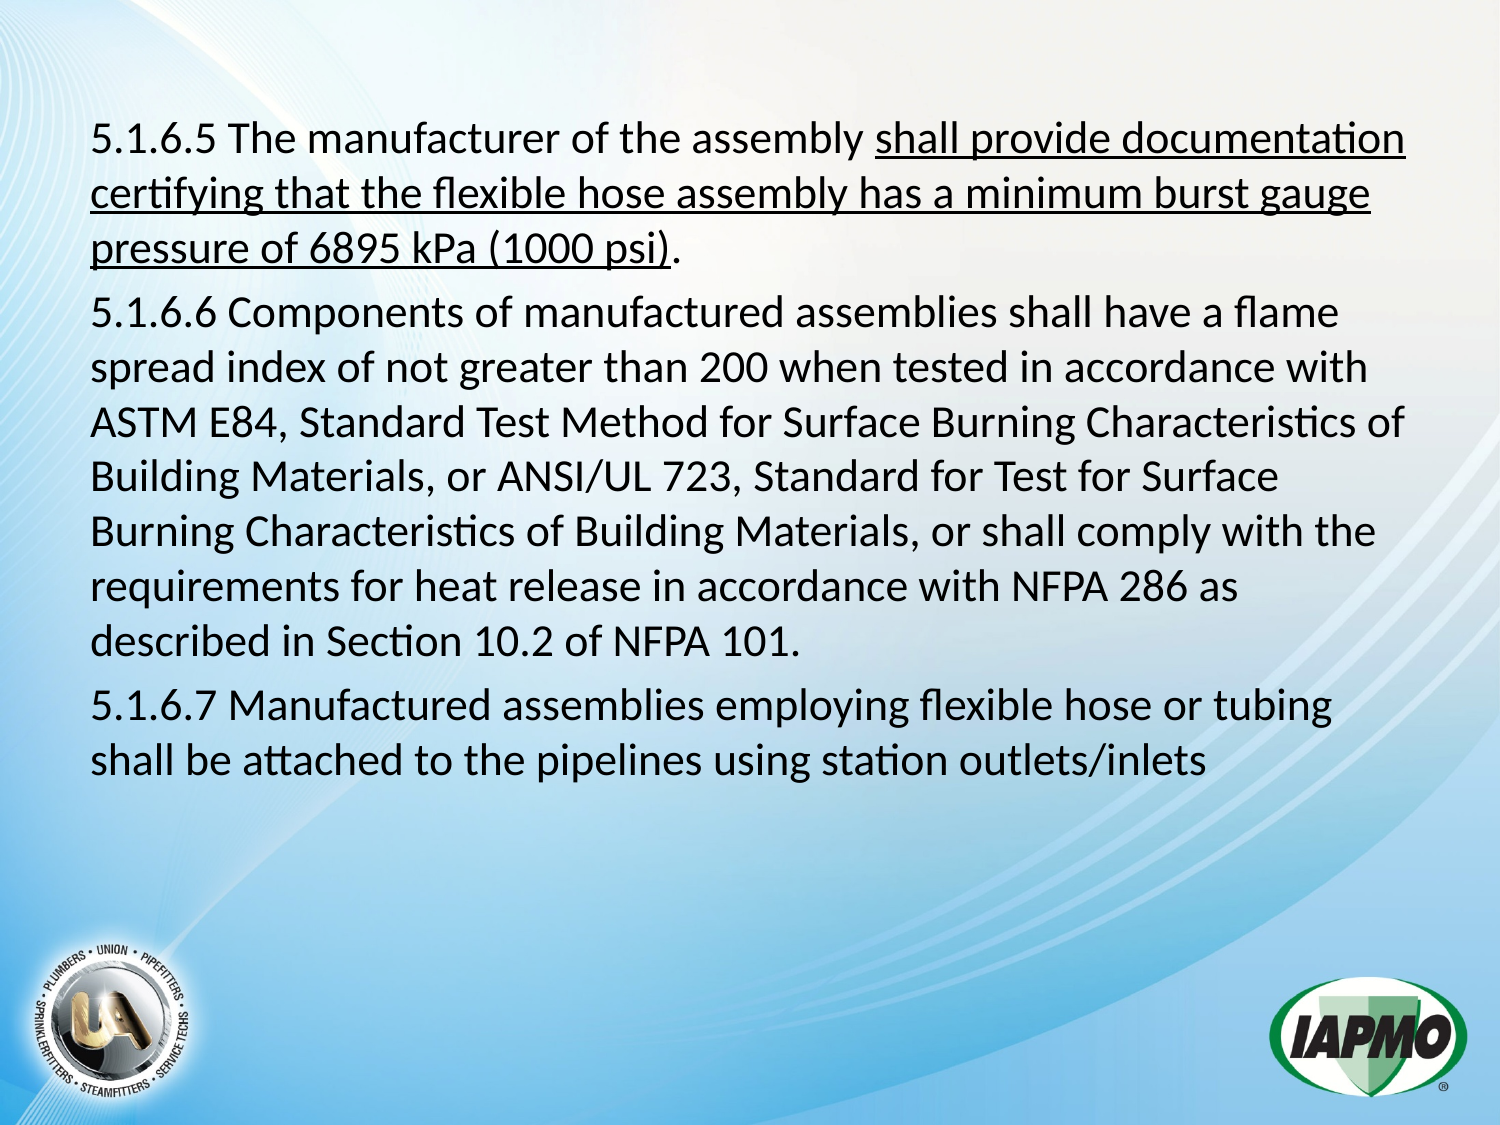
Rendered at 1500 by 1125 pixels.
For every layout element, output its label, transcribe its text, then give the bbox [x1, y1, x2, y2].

picture [0, 0, 1500, 1125]
list 5.1.6.5 The manufacturer of the assembly shall provide documentation certifying that the flexible hose assembly has a minimum burst gauge pressure of 6895 kPa (1000 psi). 5.1.6.6 Components of manufactured assemblies shall have a flame spread index of not greater than 200 when tested in accordance with ASTM E84, Standard Test Method for Surface Burning Characteristics of Building Materials, or ANSI/UL 723, Standard for Test for Surface Burning Characteristics of Building Materials, or shall comply with the requirements for heat release in accordance with NFPA 286 as described in Section 10.2 of NFPA 101. 5.1.6.7 Manufactured assemblies employing flexible hose or tubing shall be attached to the pipelines using station outlets/inlets [75, 99, 1425, 1005]
